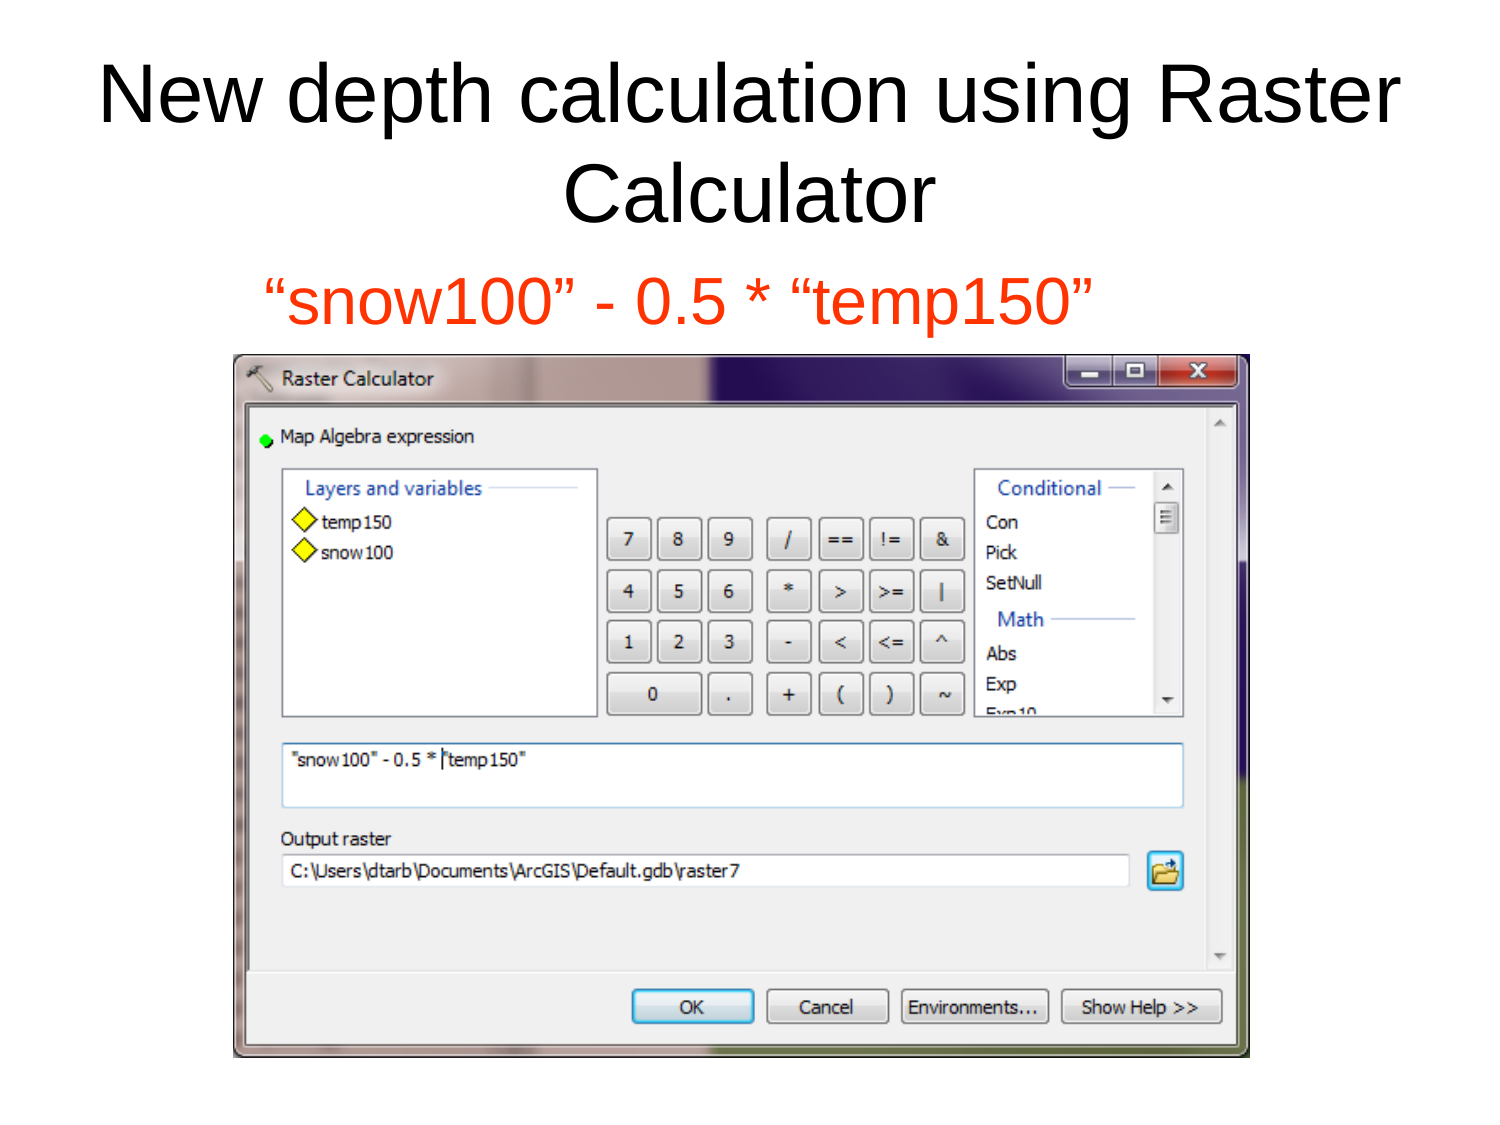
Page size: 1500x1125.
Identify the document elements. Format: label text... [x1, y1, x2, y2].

picture [233, 354, 1250, 1058]
title New depth calculation using Raster Calculator [75, 45, 1425, 233]
list “snow100” - 0.5 * “temp150” [249, 249, 1313, 363]
